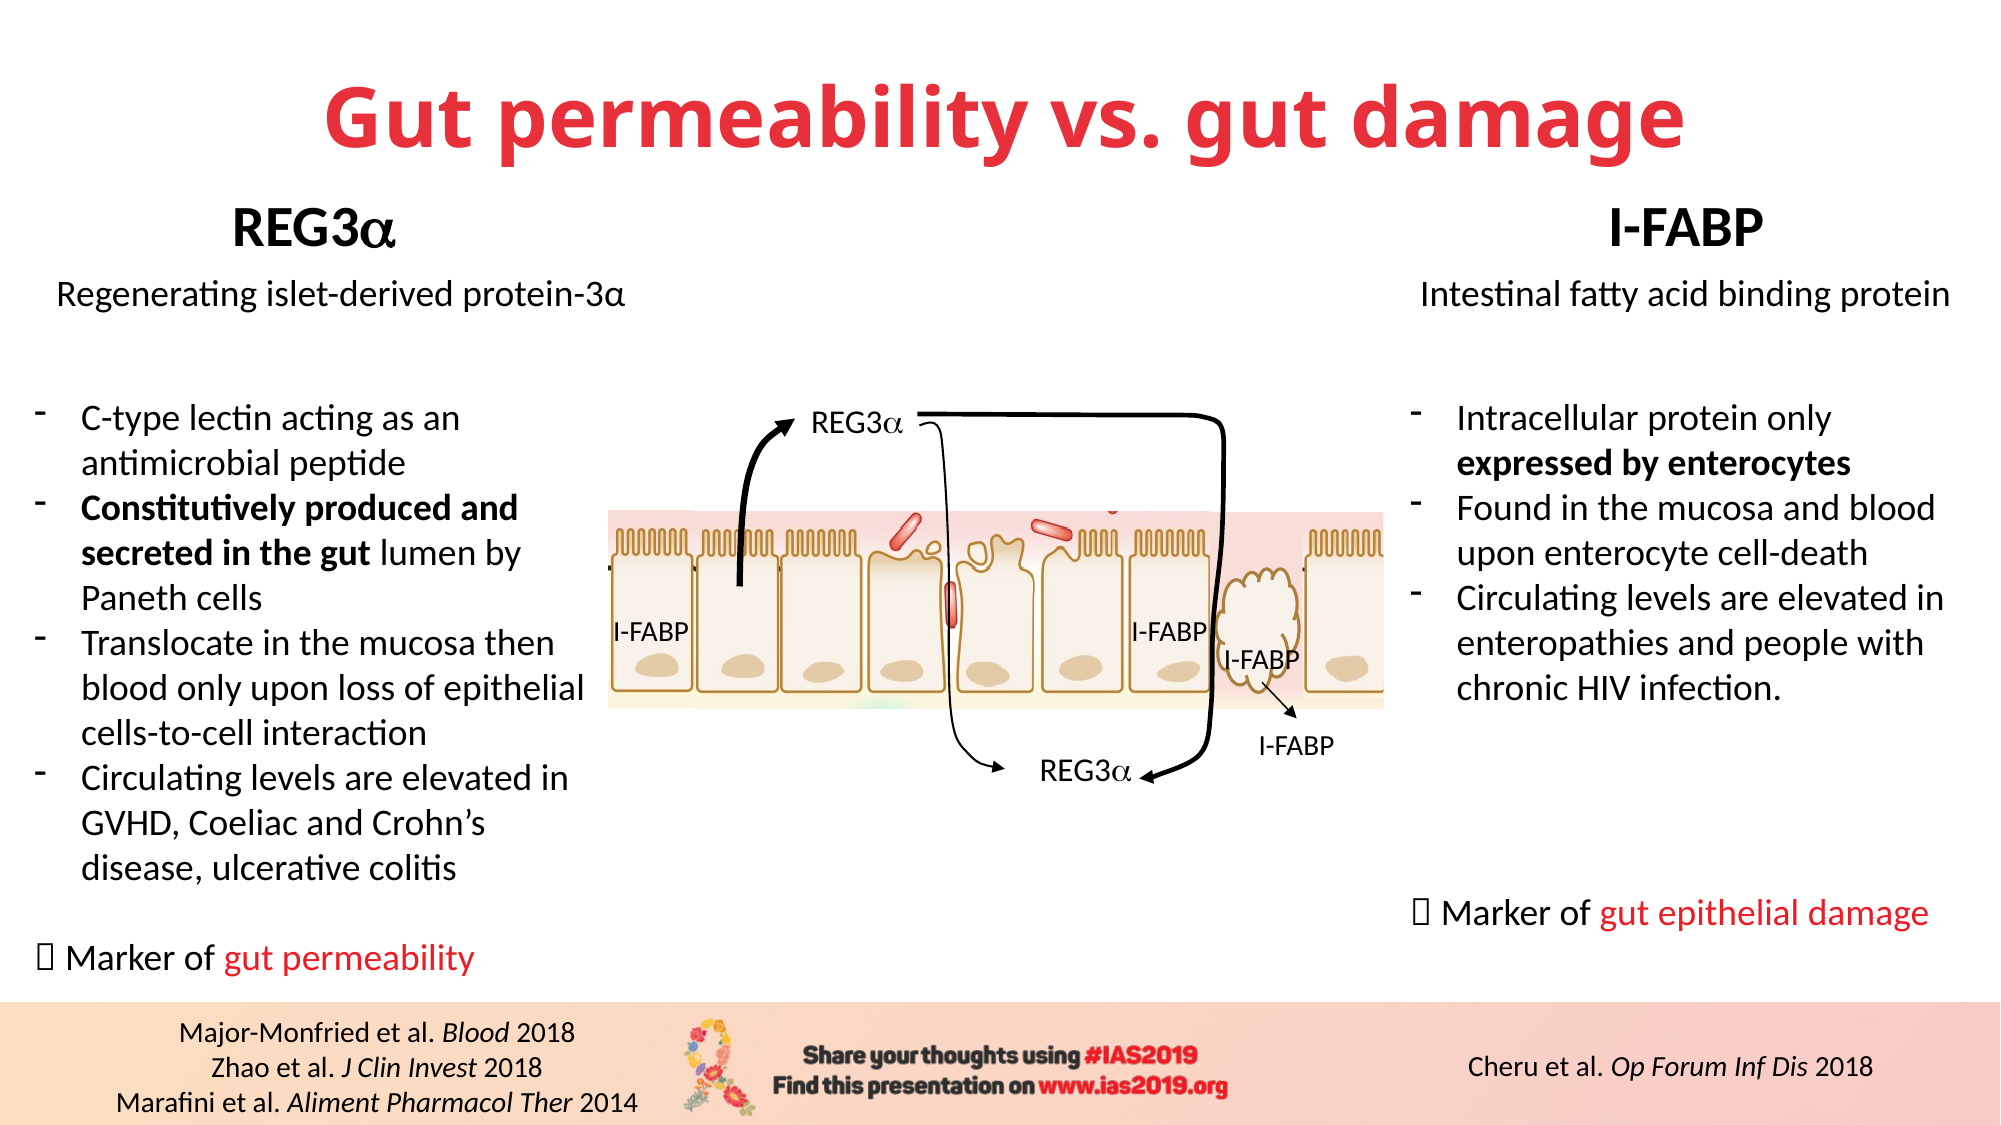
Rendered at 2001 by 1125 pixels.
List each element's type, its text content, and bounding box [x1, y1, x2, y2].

text_box Major-Monfried et al. Blood 2018 Zhao et al. J Clin Invest 2018 Marafini et al. Aliment Pharmacol Ther 2014 [100, 1005, 654, 1125]
title Gut permeability vs. gut damage [105, 50, 1906, 179]
text_box I-FABP Intracellular protein only expressed by enterocytes Found in the mucosa and blood upon enterocyte cell-death Circulating levels are elevated in enteropathies and people with chronic HIV infection.  Marker of gut epithelial damage [1395, 322, 1978, 941]
text_box REG3a [796, 392, 919, 448]
text_box [1217, 510, 1386, 604]
text_box I-FABP Intracellular protein only expressed by enterocytes Found in the mucosa and blood upon enterocyte cell-death Circulating levels are elevated in enteropathies and people with chronic HIV infection.  Marker of gut epithelial damage [1395, 180, 1978, 261]
text_box [1101, 713, 1213, 784]
picture [0, 1002, 2001, 1125]
text_box Intestinal fatty acid binding protein [1372, 261, 2000, 322]
text_box [918, 422, 949, 510]
picture [607, 510, 1211, 709]
text_box [1214, 683, 1256, 711]
text_box I-FABP [1215, 604, 1223, 632]
text_box [1302, 704, 1386, 711]
text_box [1231, 683, 1259, 694]
text_box REG3a C-type lectin acting as an antimicrobial peptide Constitutively produced and secreted in the gut lumen by Paneth cells Translocate in the mucosa then blood only upon loss of epithelial cells-to-cell interaction Circulating levels are elevated in GVHD, Coeliac and Crohn’s disease, ulcerative colitis  Marker of gut permeability [19, 180, 610, 986]
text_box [1261, 682, 1297, 719]
text_box [917, 411, 1226, 628]
text_box I-FABP [1243, 718, 1350, 769]
text_box I-FABP [1215, 632, 1297, 683]
text_box Cheru et al. Op Forum Inf Dis 2018 [1453, 1039, 1889, 1090]
text_box Regenerating islet-derived protein-3α [41, 261, 650, 322]
text_box [949, 717, 1005, 773]
text_box REG3a [1024, 740, 1148, 795]
text_box [1221, 566, 1297, 632]
text_box [740, 418, 796, 510]
picture [1302, 526, 1384, 698]
